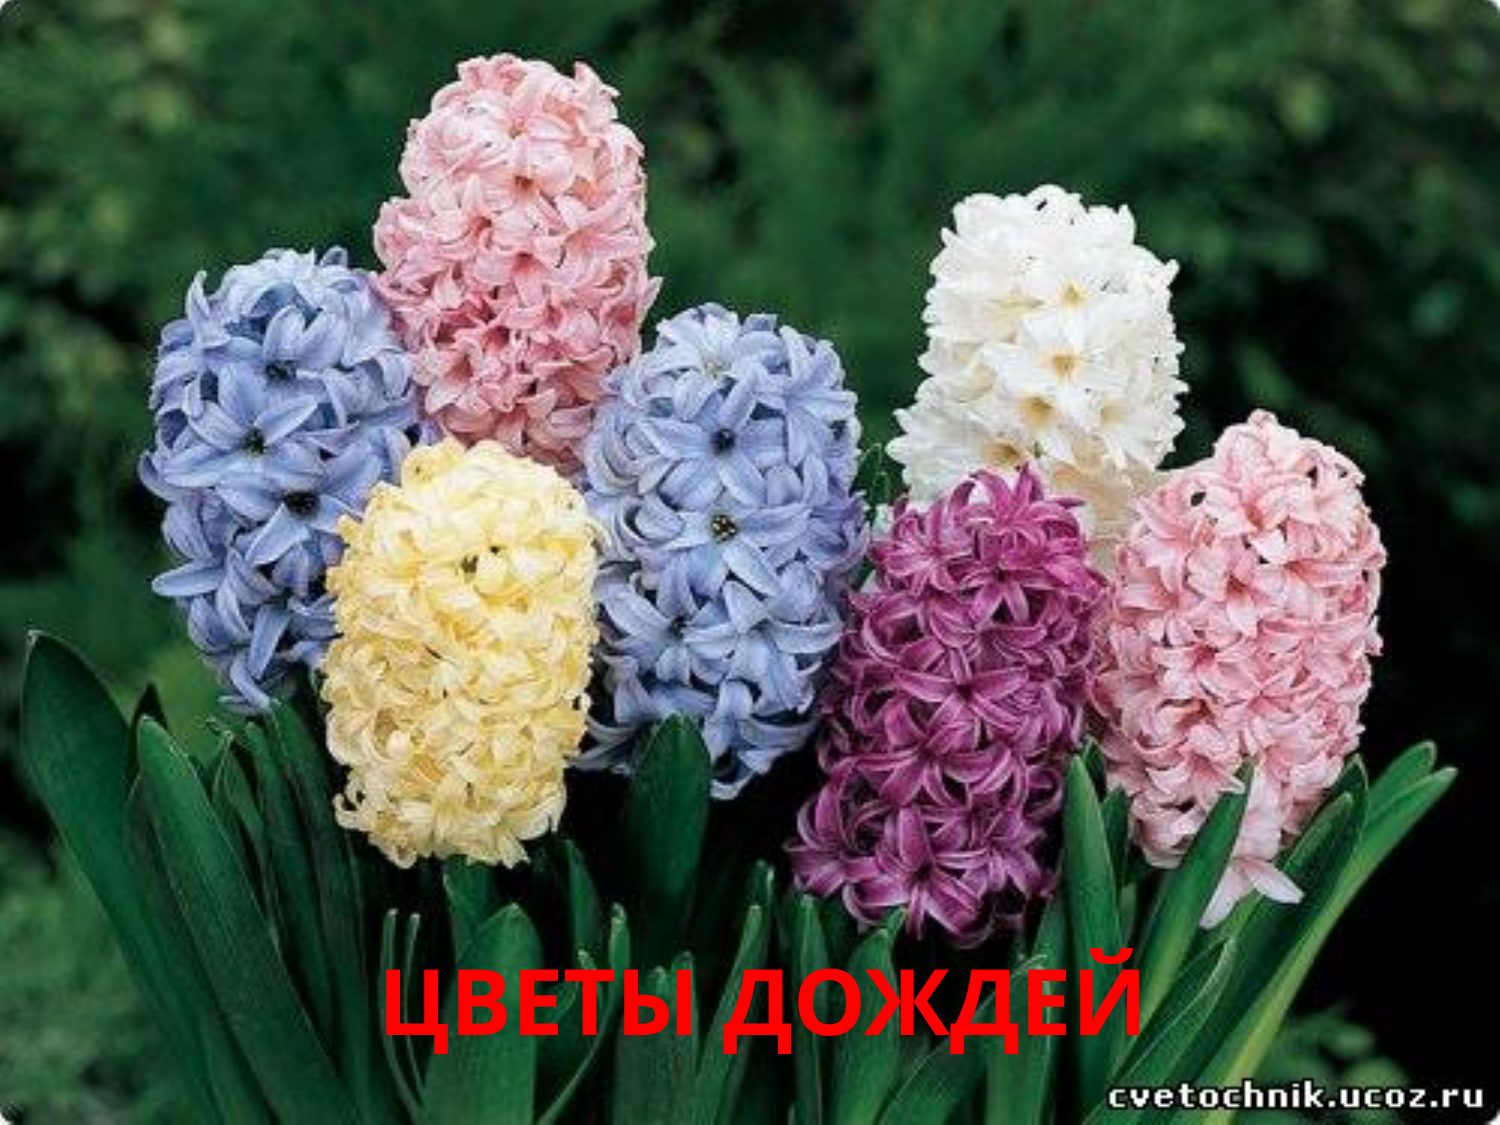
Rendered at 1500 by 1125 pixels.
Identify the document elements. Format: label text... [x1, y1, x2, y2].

title ЦВЕТЫ ДОЖДЕЙ [88, 905, 1439, 1093]
picture [0, 0, 1500, 1125]
